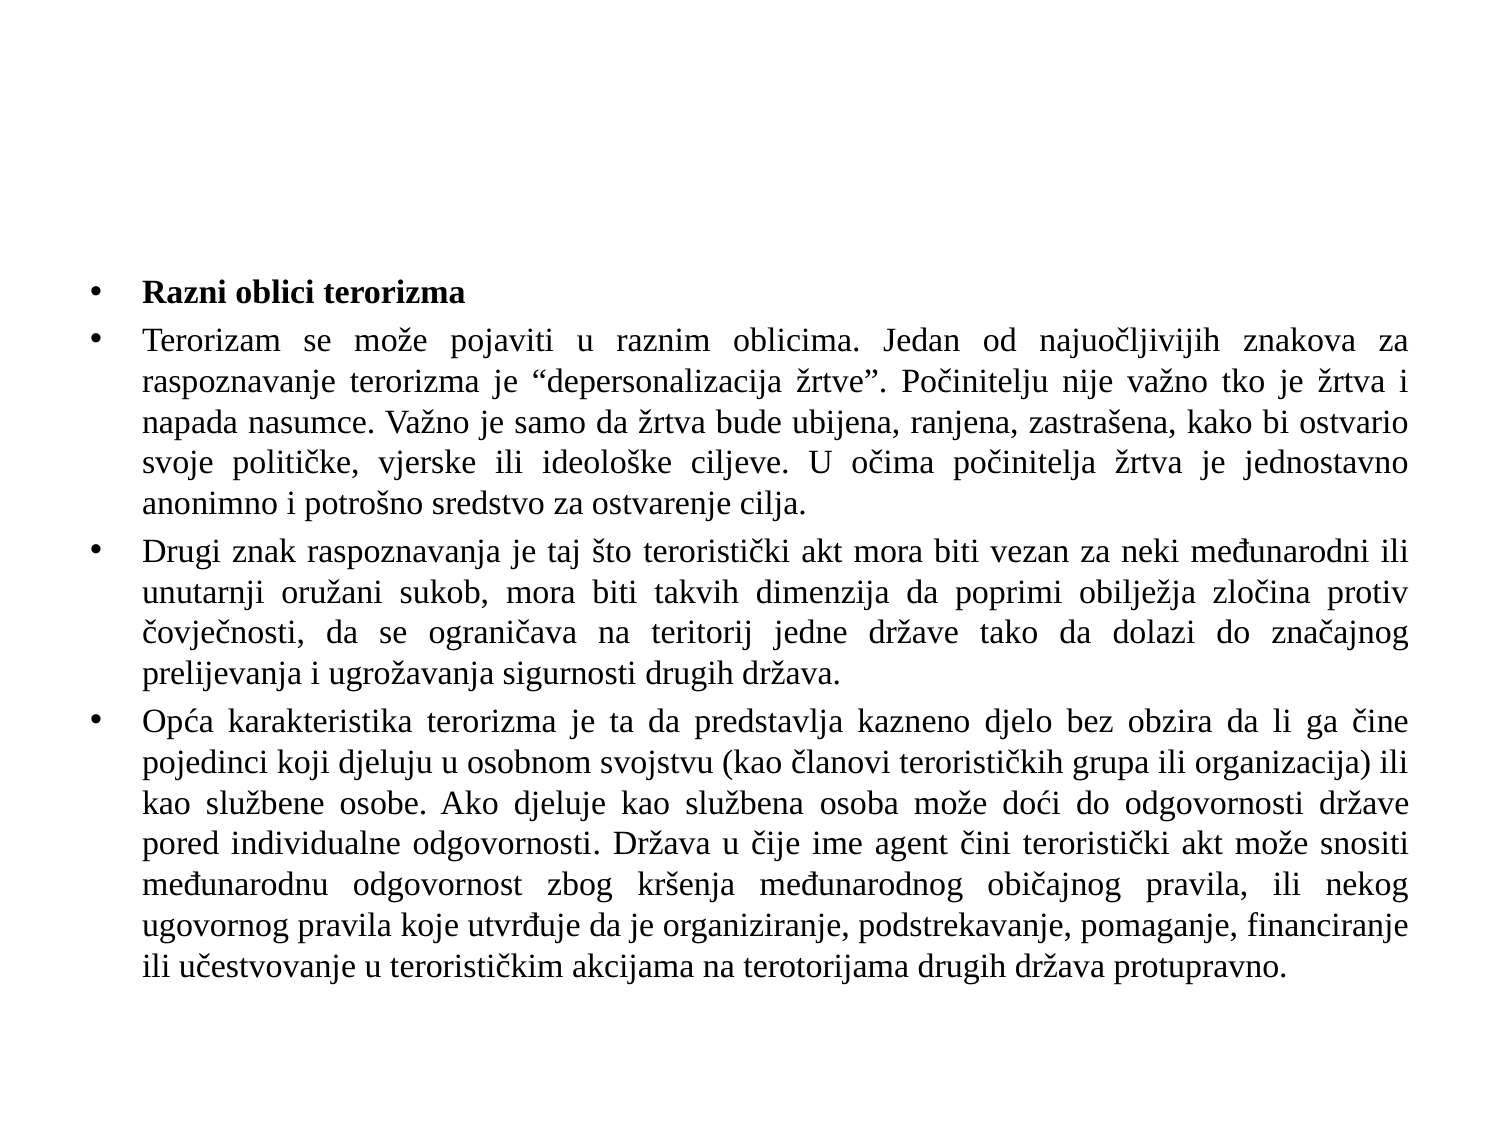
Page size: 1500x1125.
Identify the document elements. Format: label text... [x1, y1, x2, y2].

list Razni oblici terorizma Terorizam se može pojaviti u raznim oblicima. Jedan od najuočljivijih znakova za raspoznavanje terorizma je “depersonalizacija žrtve”. Počinitelju nije važno tko je žrtva i napada nasumce. Važno je samo da žrtva bude ubijena, ranjena, zastrašena, kako bi ostvario svoje političke, vjerske ili ideološke ciljeve. U očima počinitelja žrtva je jednostavno anonimno i potrošno sredstvo za ostvarenje cilja. Drugi znak raspoznavanja je taj što teroristički akt mora biti vezan za neki međunarodni ili unutarnji oružani sukob, mora biti takvih dimenzija da poprimi obilježja zločina protiv čovječnosti, da se ograničava na teritorij jedne države tako da dolazi do značajnog prelijevanja i ugrožavanja sigurnosti drugih država. Opća karakteristika terorizma je ta da predstavlja kazneno djelo bez obzira da li ga čine pojedinci koji djeluju u osobnom svojstvu (kao članovi terorističkih grupa ili organizacija) ili kao službene osobe. Ako djeluje kao službena osoba može doći do odgovornosti države pored individualne odgovornosti. Država u čije ime agent čini teroristički akt može snositi međunarodnu odgovornost zbog kršenja međunarodnog običajnog pravila, ili nekog ugovornog pravila koje utvrđuje da je organiziranje, podstrekavanje, pomaganje, financiranje ili učestvovanje u terorističkim akcijama na terotorijama drugih država protupravno. [75, 262, 1425, 1005]
